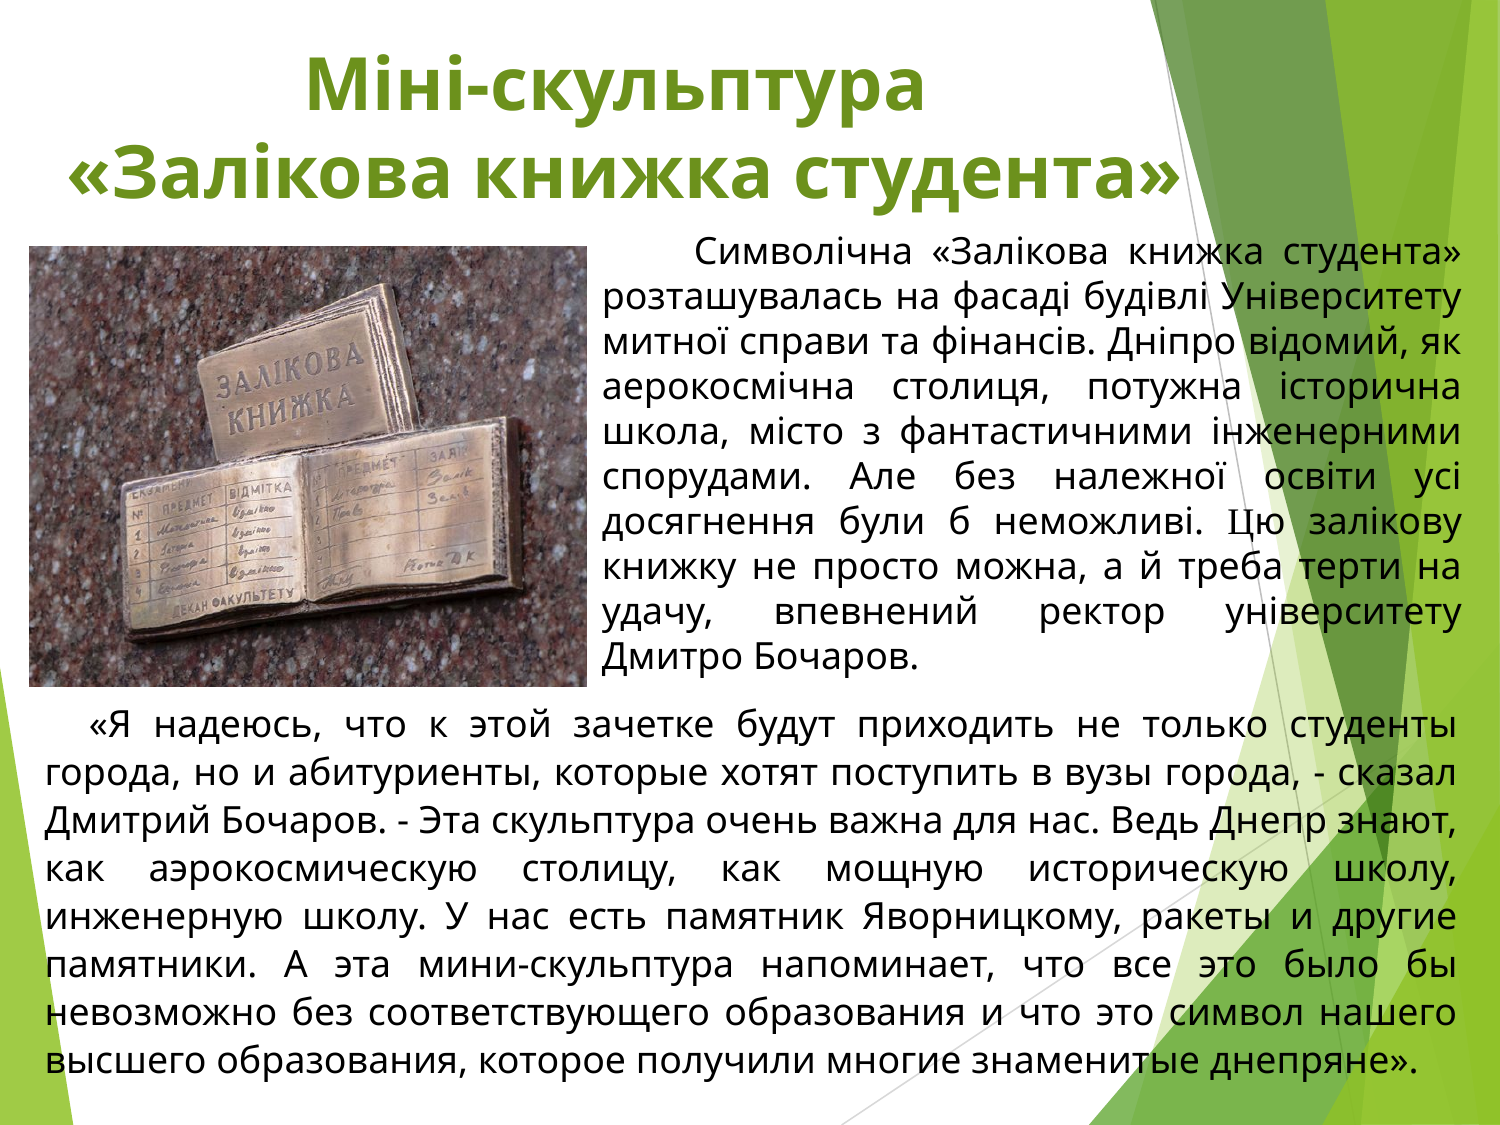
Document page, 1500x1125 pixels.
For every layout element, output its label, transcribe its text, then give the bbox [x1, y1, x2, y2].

title Міні-скульптура «Залікова книжка студента» [29, 29, 1203, 245]
text_box «Я надеюсь, что к этой зачетке будут приходить не только студенты города, но и абитуриенты, которые хотят поступить в вузы города, - сказал Дмитрий Бочаров. - Эта скульптура очень важна для нас. Ведь Днепр знают, как аэрокосмическую столицу, как мощную историческую школу, инженерную школу. У нас есть памятник Яворницкому, ракеты и другие памятники. А эта мини-скульптура напоминает, что все это было бы невозможно без соответствующего образования и что это символ нашего высшего образования, которое получили многие знаменитые днепряне». [29, 688, 1474, 1089]
text_box Символічна «Залікова книжка студента» розташувалась на фасаді будівлі Університету митної справи та фінансів. Дніпро відомий, як аерокосмічна столиця, потужна історична школа, місто з фантастичними інженерними спорудами. Але без належної освіти усі досягнення були б неможливі. Цю залікову книжку не просто можна, а й треба терти на удачу, впевнений ректор університету Дмитро Бочаров. [586, 219, 1478, 685]
picture [29, 246, 587, 688]
